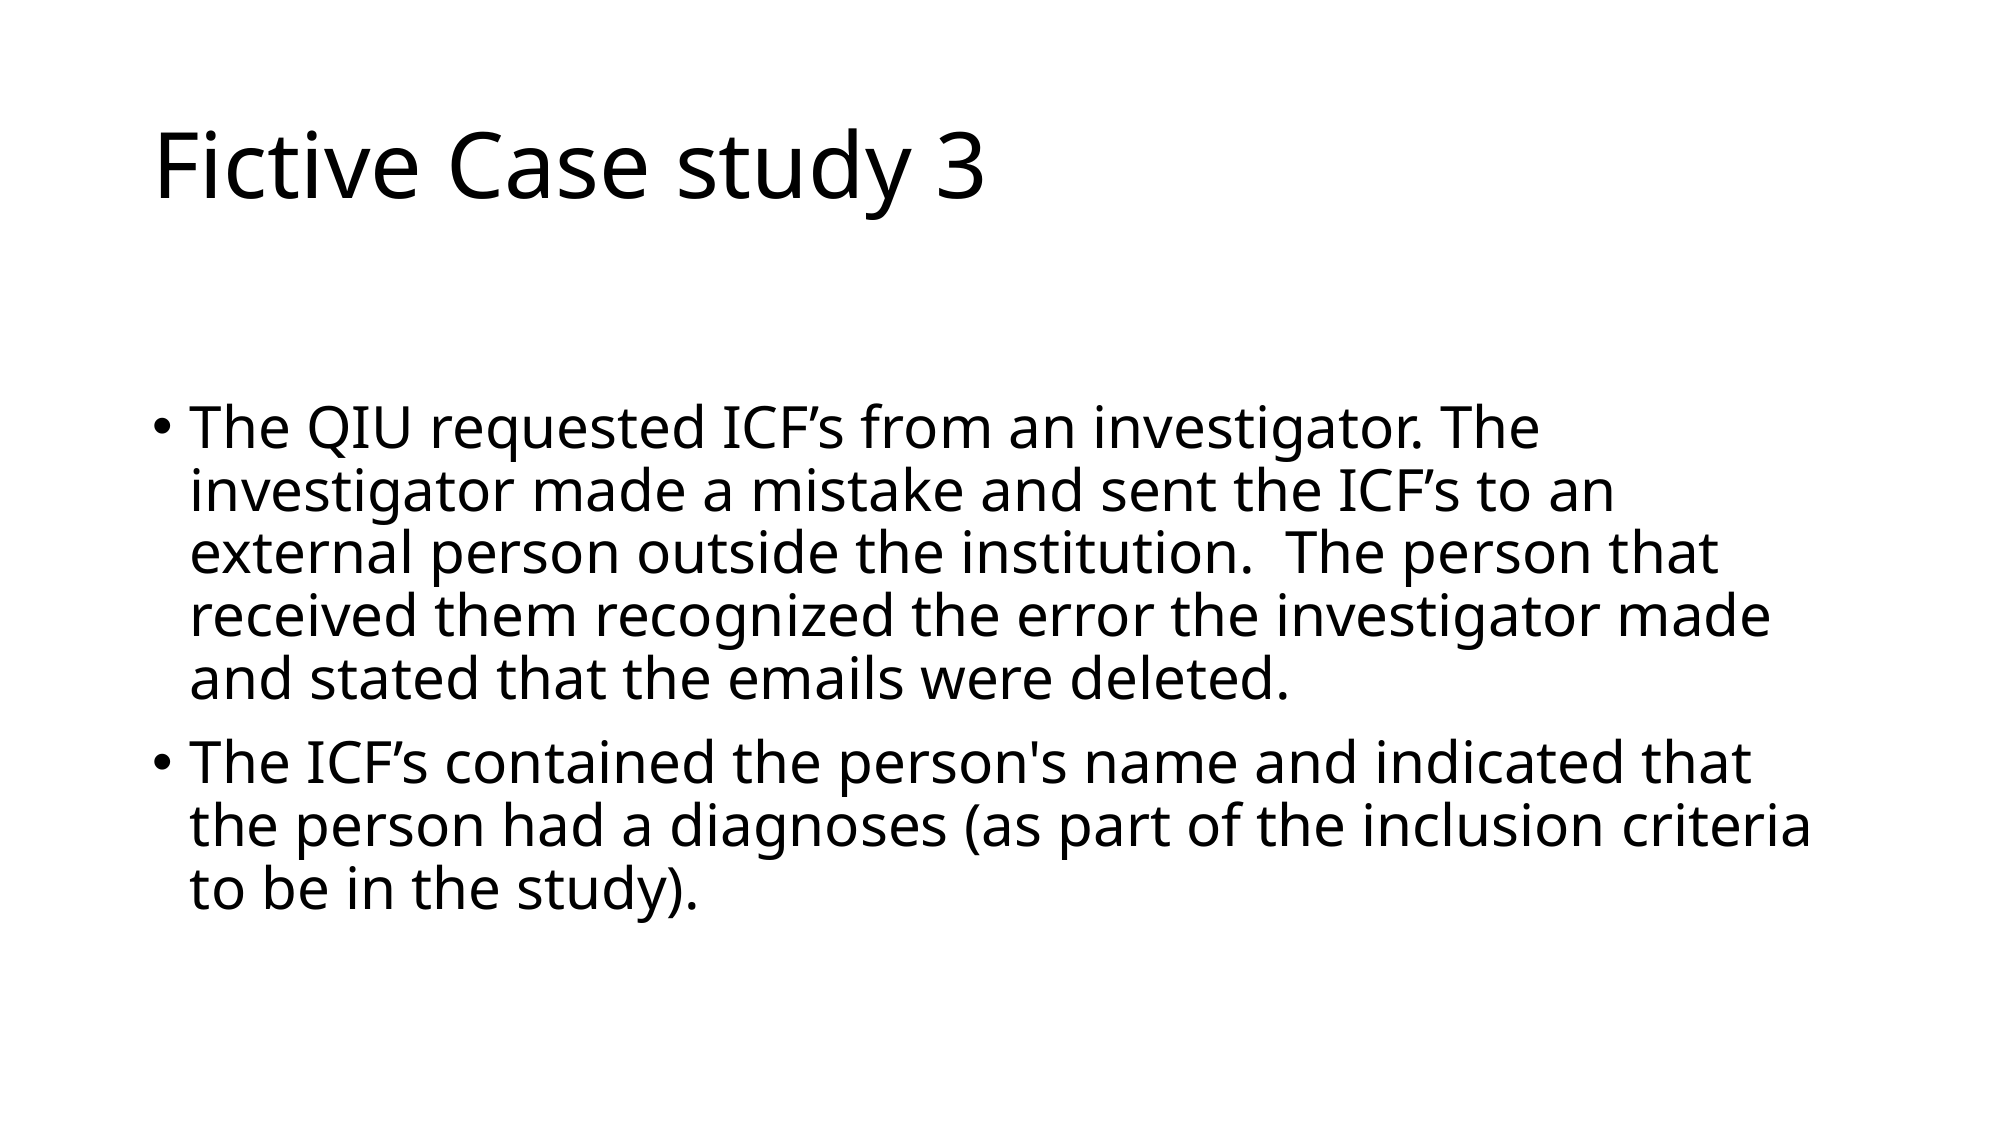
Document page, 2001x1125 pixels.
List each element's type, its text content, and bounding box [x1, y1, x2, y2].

title Fictive Case study 3 [137, 59, 1863, 278]
list The QIU requested ICF’s from an investigator. The investigator made a mistake and sent the ICF’s to an external person outside the institution. The person that received them recognized the error the investigator made and stated that the emails were deleted. The ICF’s contained the person's name and indicated that the person had a diagnoses (as part of the inclusion criteria to be in the study). [137, 299, 1863, 1014]
